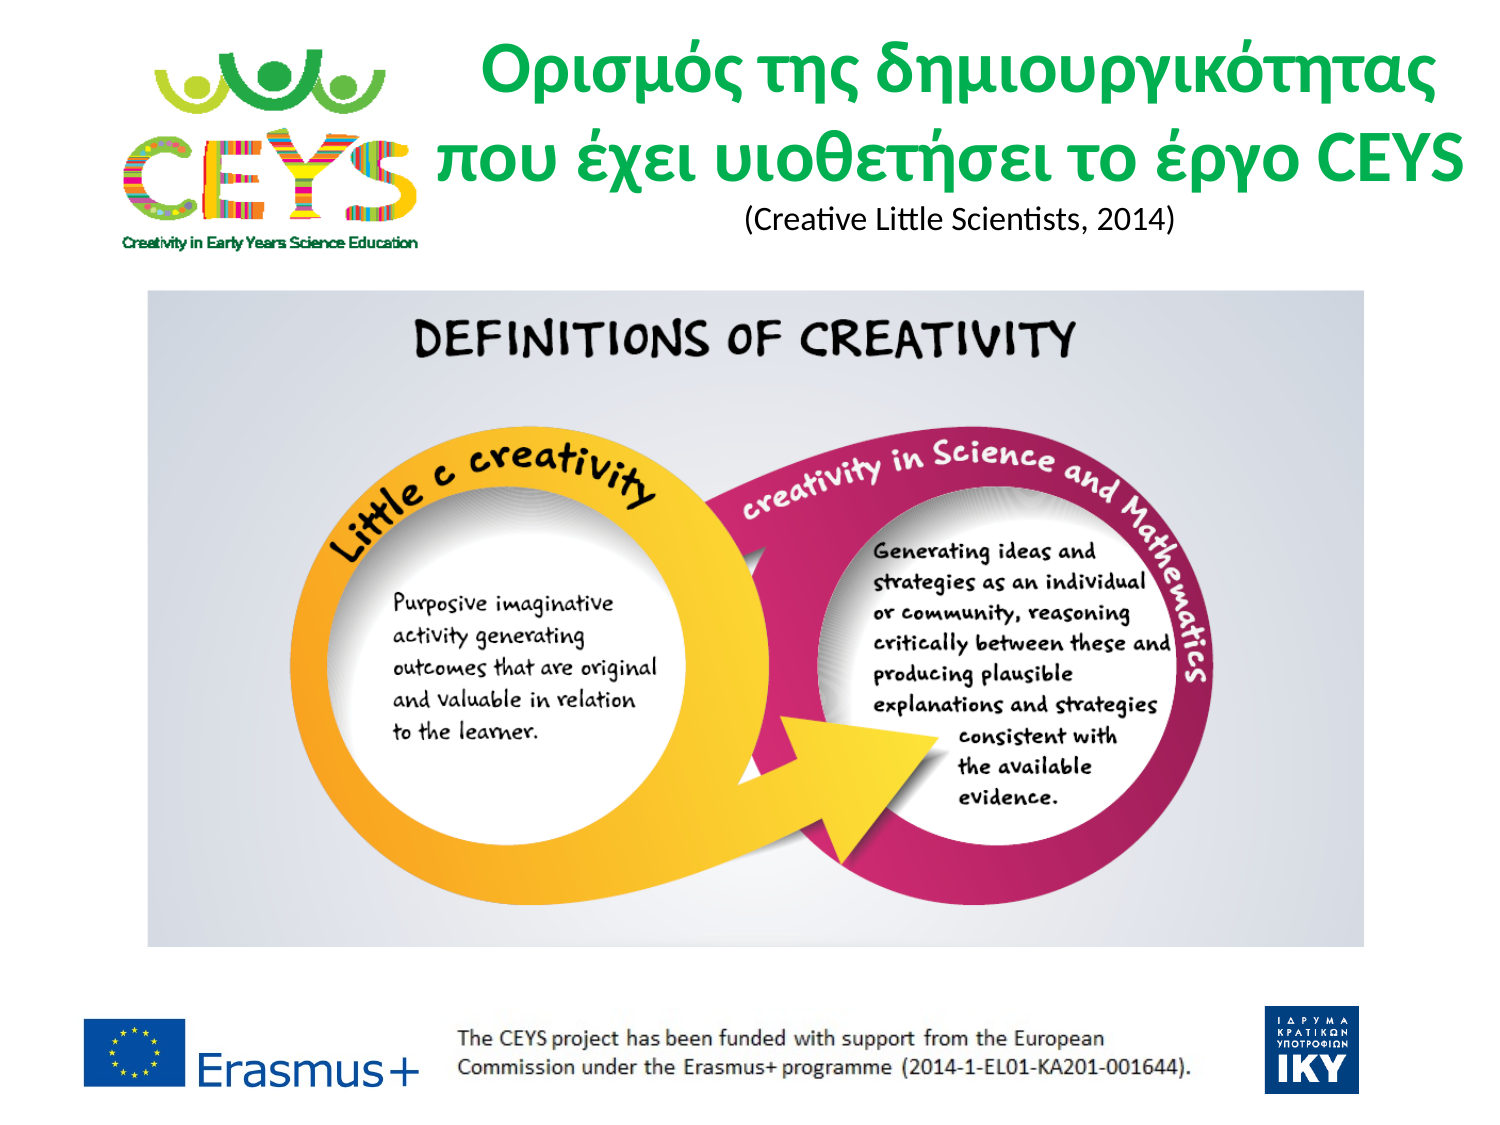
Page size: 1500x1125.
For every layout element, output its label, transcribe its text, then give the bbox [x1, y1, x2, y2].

picture [147, 290, 1365, 947]
picture [1264, 1005, 1359, 1094]
picture [444, 1008, 1205, 1097]
picture [64, 999, 438, 1106]
title Ορισμός της δημιουργικότητας που έχει υιοθετήσει το έργο CEYS (Creative Little Scientists, 2014) [419, 0, 1500, 256]
